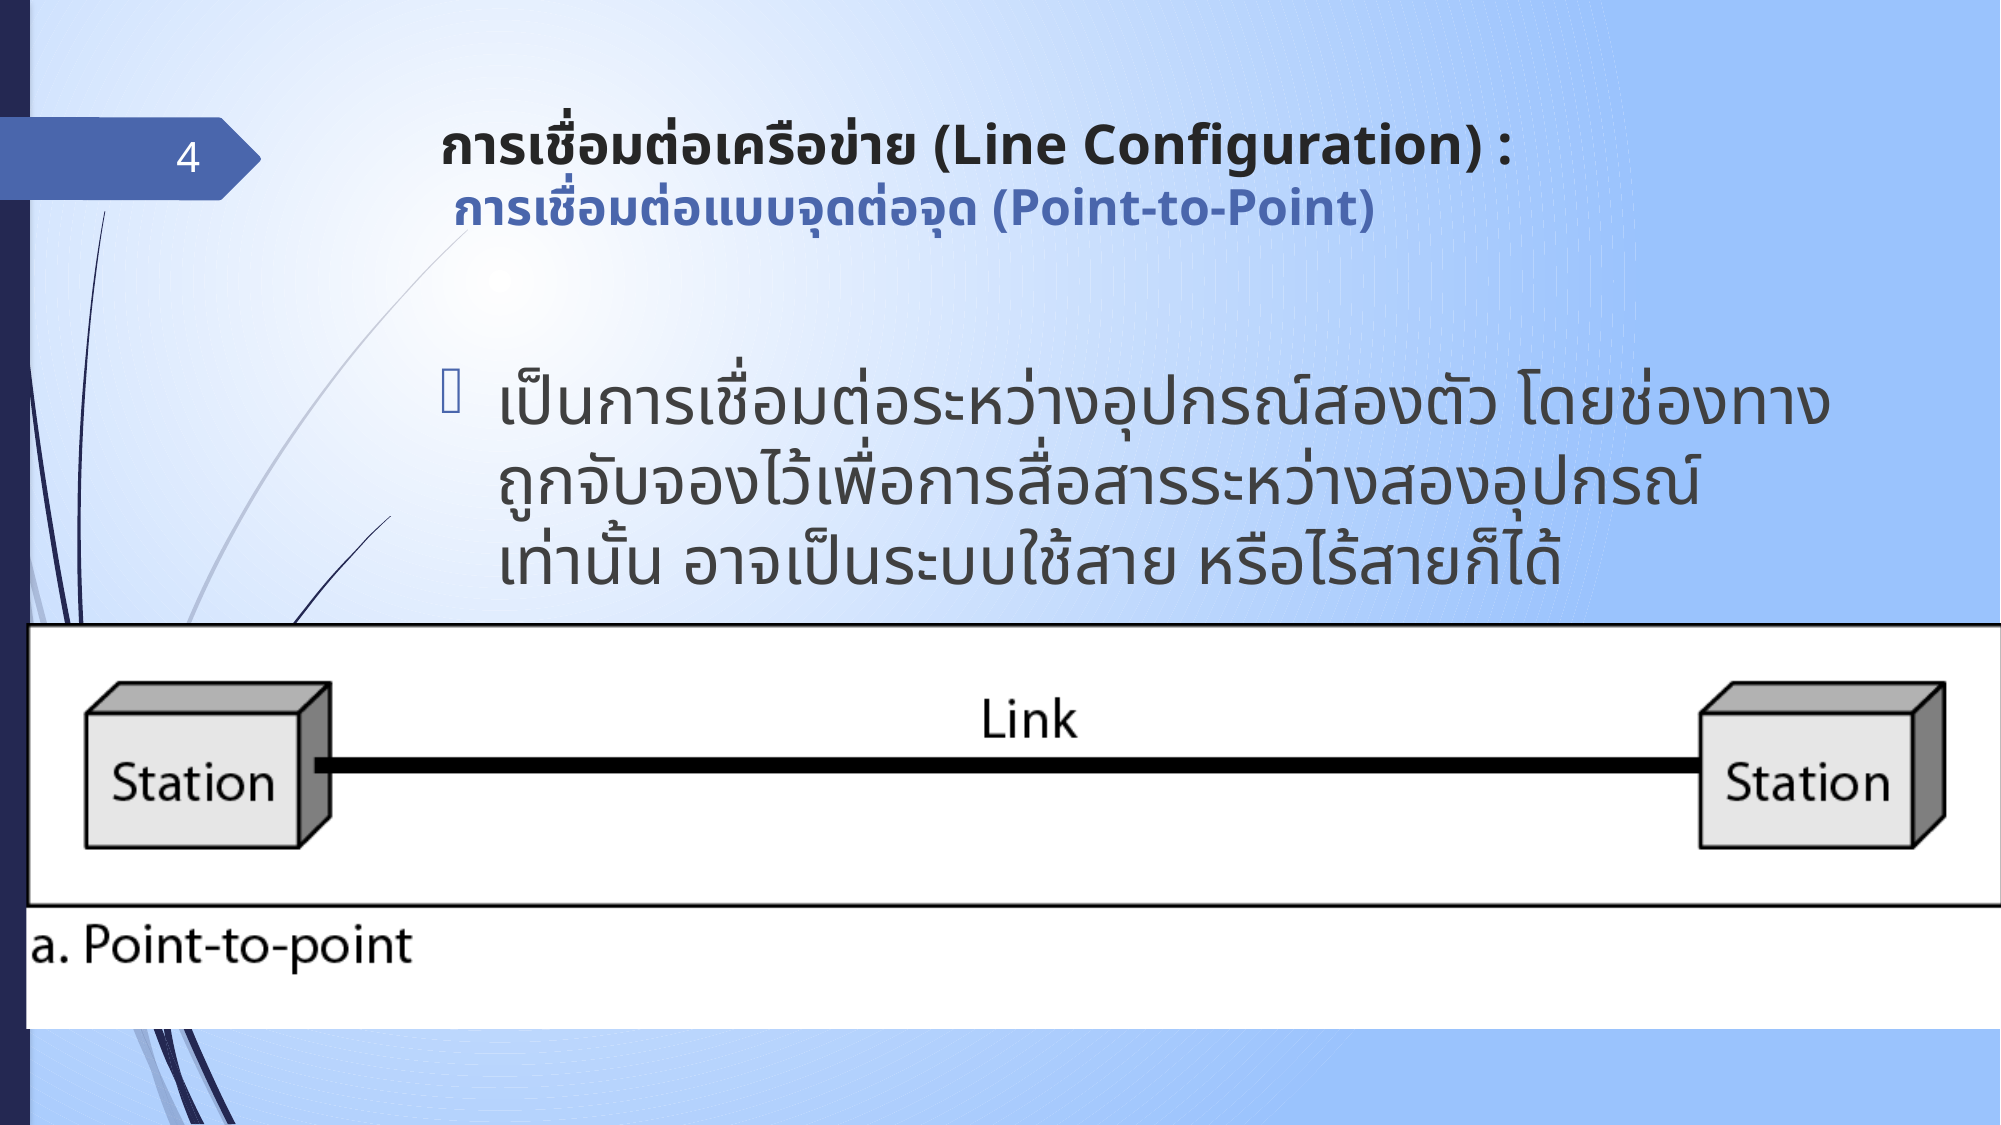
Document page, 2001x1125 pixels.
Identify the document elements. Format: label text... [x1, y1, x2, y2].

slide_number 4 [87, 129, 216, 190]
list เป็นการเชื่อมต่อระหว่างอุปกรณ์สองตัว โดยช่องทางถูกจับจองไว้เพื่อการสื่อสารระหว่างสองอุปกรณ์เท่านั้น อาจเป็นระบบใช้สาย หรือไร้สายก็ได้ [424, 350, 1888, 623]
picture [26, 623, 2001, 1029]
title การเชื่อมต่อเครือข่าย (Line Configuration) : การเชื่อมต่อแบบจุดต่อจุด (Point-to-Point) [425, 102, 1888, 313]
